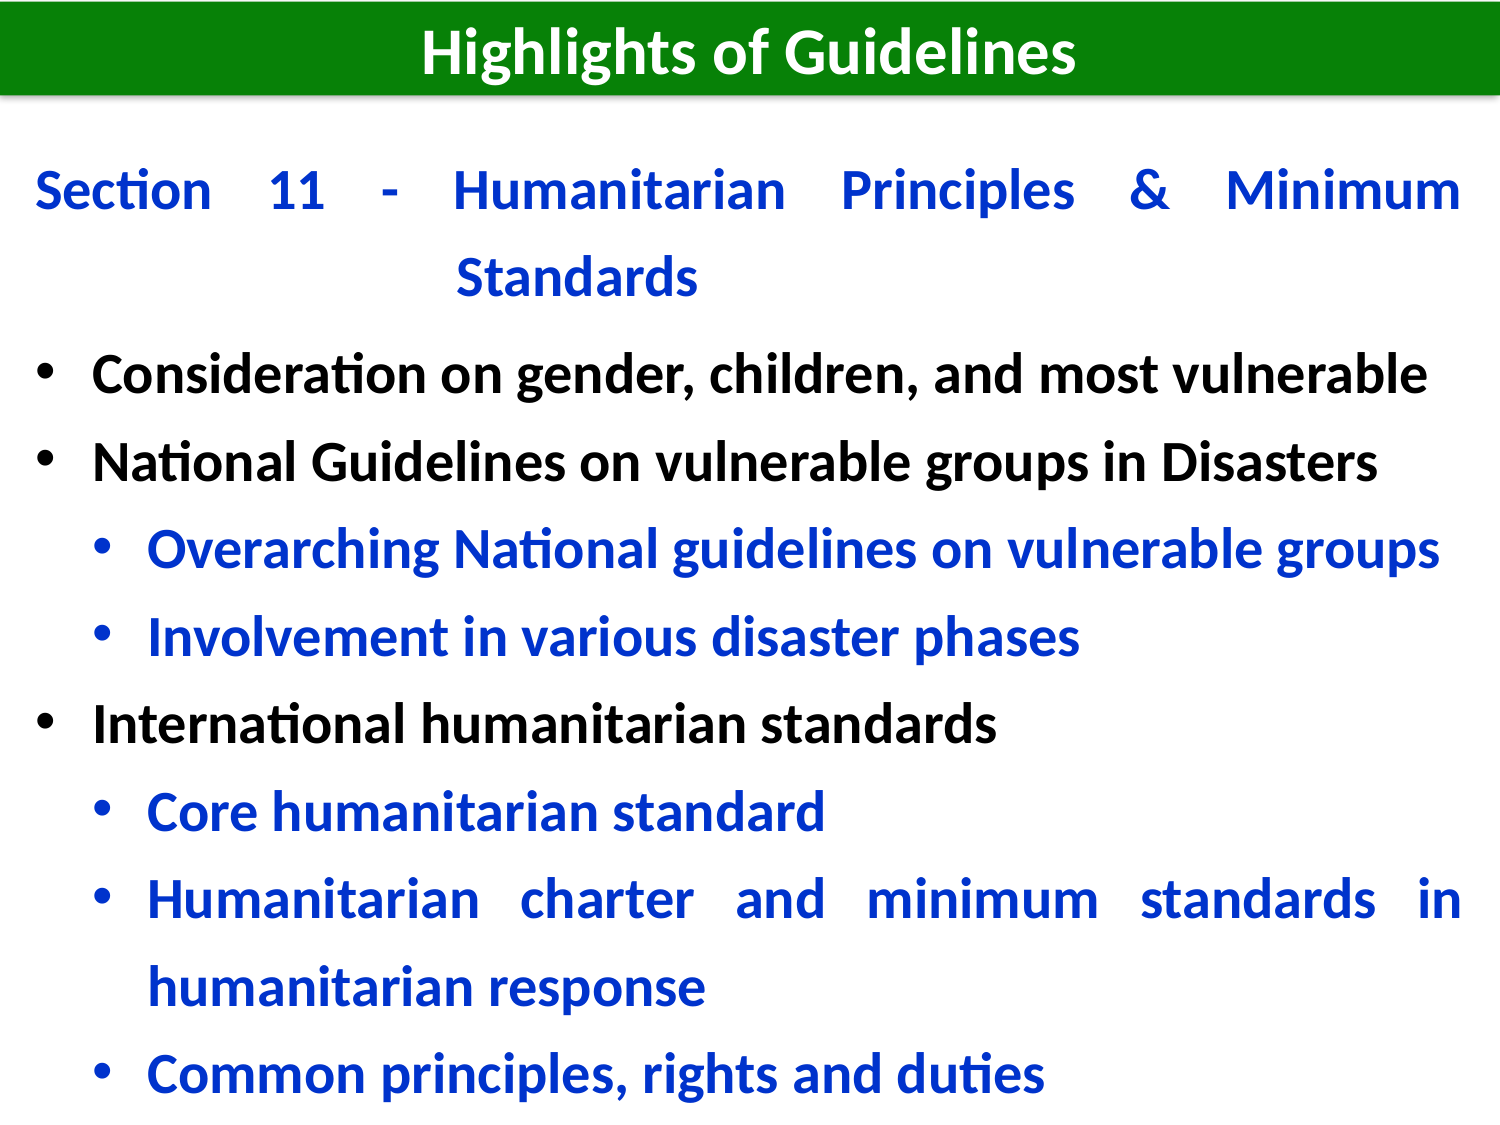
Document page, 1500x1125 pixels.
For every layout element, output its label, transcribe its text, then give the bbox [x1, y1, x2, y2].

text_box Section 11 - Humanitarian Principles & Minimum Standards Consideration on gender, children, and most vulnerable National Guidelines on vulnerable groups in Disasters Overarching National guidelines on vulnerable groups Involvement in various disaster phases International humanitarian standards Core humanitarian standard Humanitarian charter and minimum standards in humanitarian response Common principles, rights and duties [20, 125, 1478, 1113]
text_box Highlights of Guidelines [0, 1, 1500, 96]
